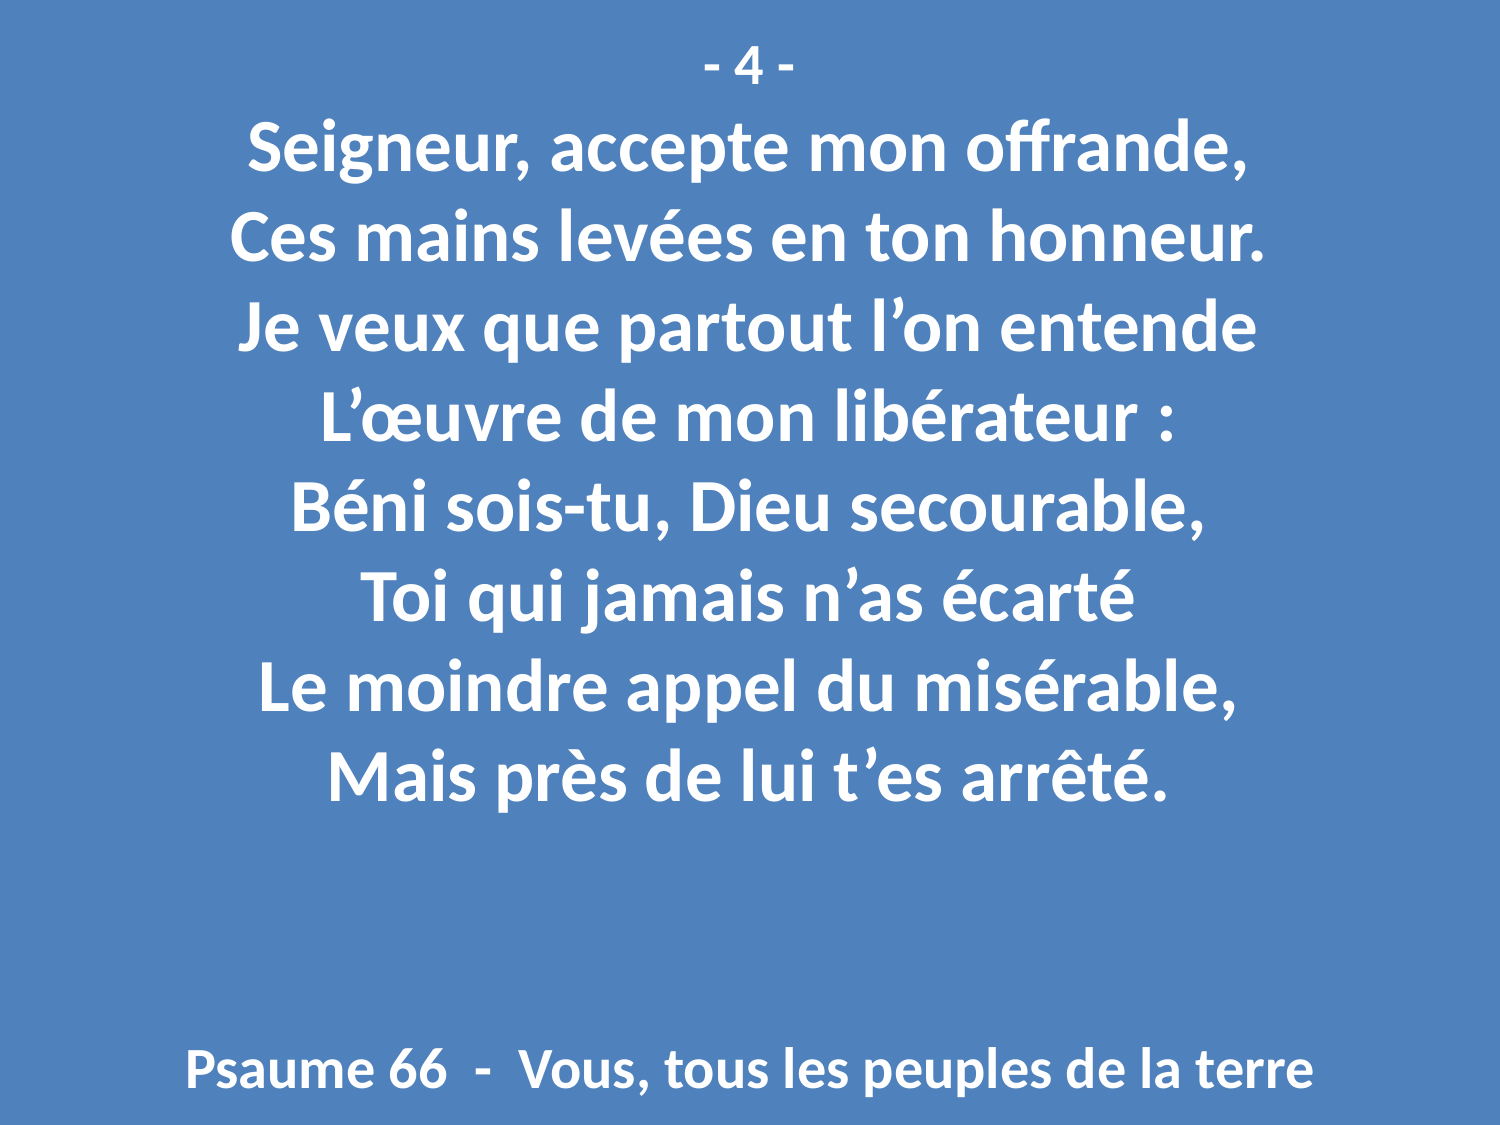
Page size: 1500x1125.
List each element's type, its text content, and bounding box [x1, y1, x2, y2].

text_box - 4 - Seigneur, accepte mon offrande, Ces mains levées en ton honneur. Je veux que partout l’on entende L’œuvre de mon libérateur : Béni sois-tu, Dieu secourable, Toi qui jamais n’as écarté Le moindre appel du misérable, Mais près de lui t’es arrêté. [0, 19, 1499, 824]
text_box Psaume 66 - Vous, tous les peuples de la terre [0, 1023, 1500, 1108]
